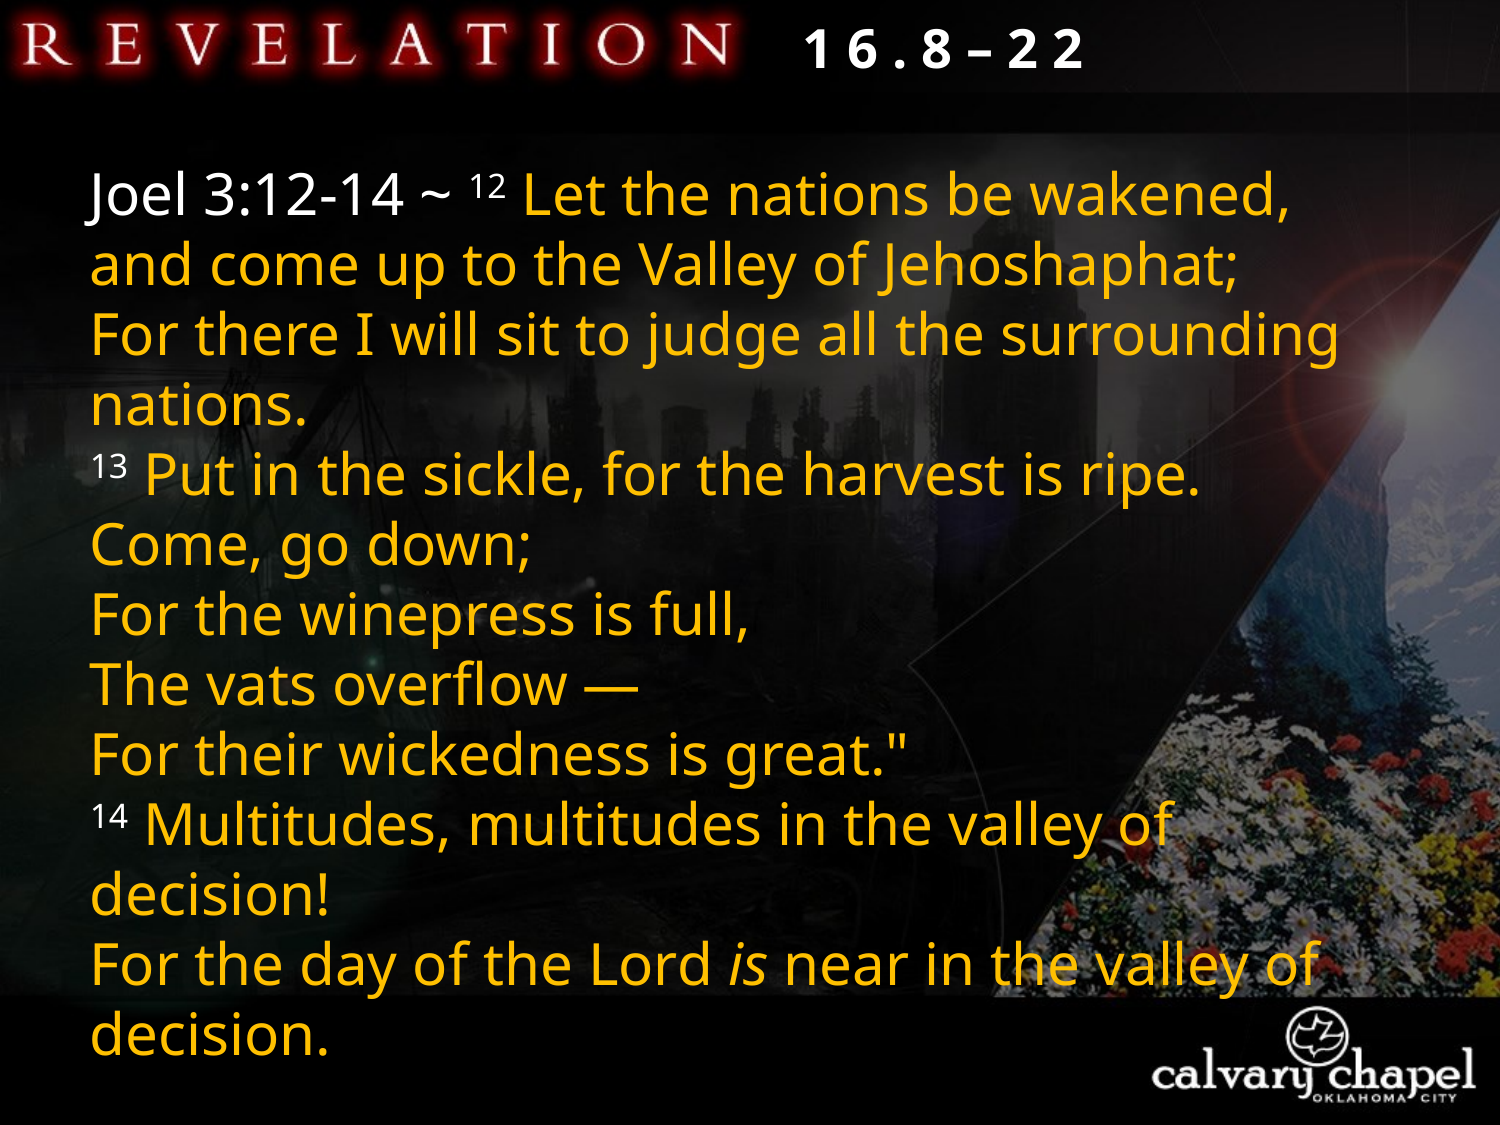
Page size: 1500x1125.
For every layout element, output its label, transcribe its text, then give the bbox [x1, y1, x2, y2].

picture [0, 0, 1500, 1125]
text_box Joel 3:12-14 ~ 12 Let the nations be wakened, and come up to the Valley of Jehoshaphat; For there I will sit to judge all the surrounding nations. 13 Put in the sickle, for the harvest is ripe. Come, go down; For the winepress is full, The vats overflow — For their wickedness is great." 14 Multitudes, multitudes in the valley of decision! For the day of the Lord is near in the valley of decision. [74, 149, 1425, 1075]
text_box 1 6 . 8 – 2 2 [787, 7, 1430, 87]
